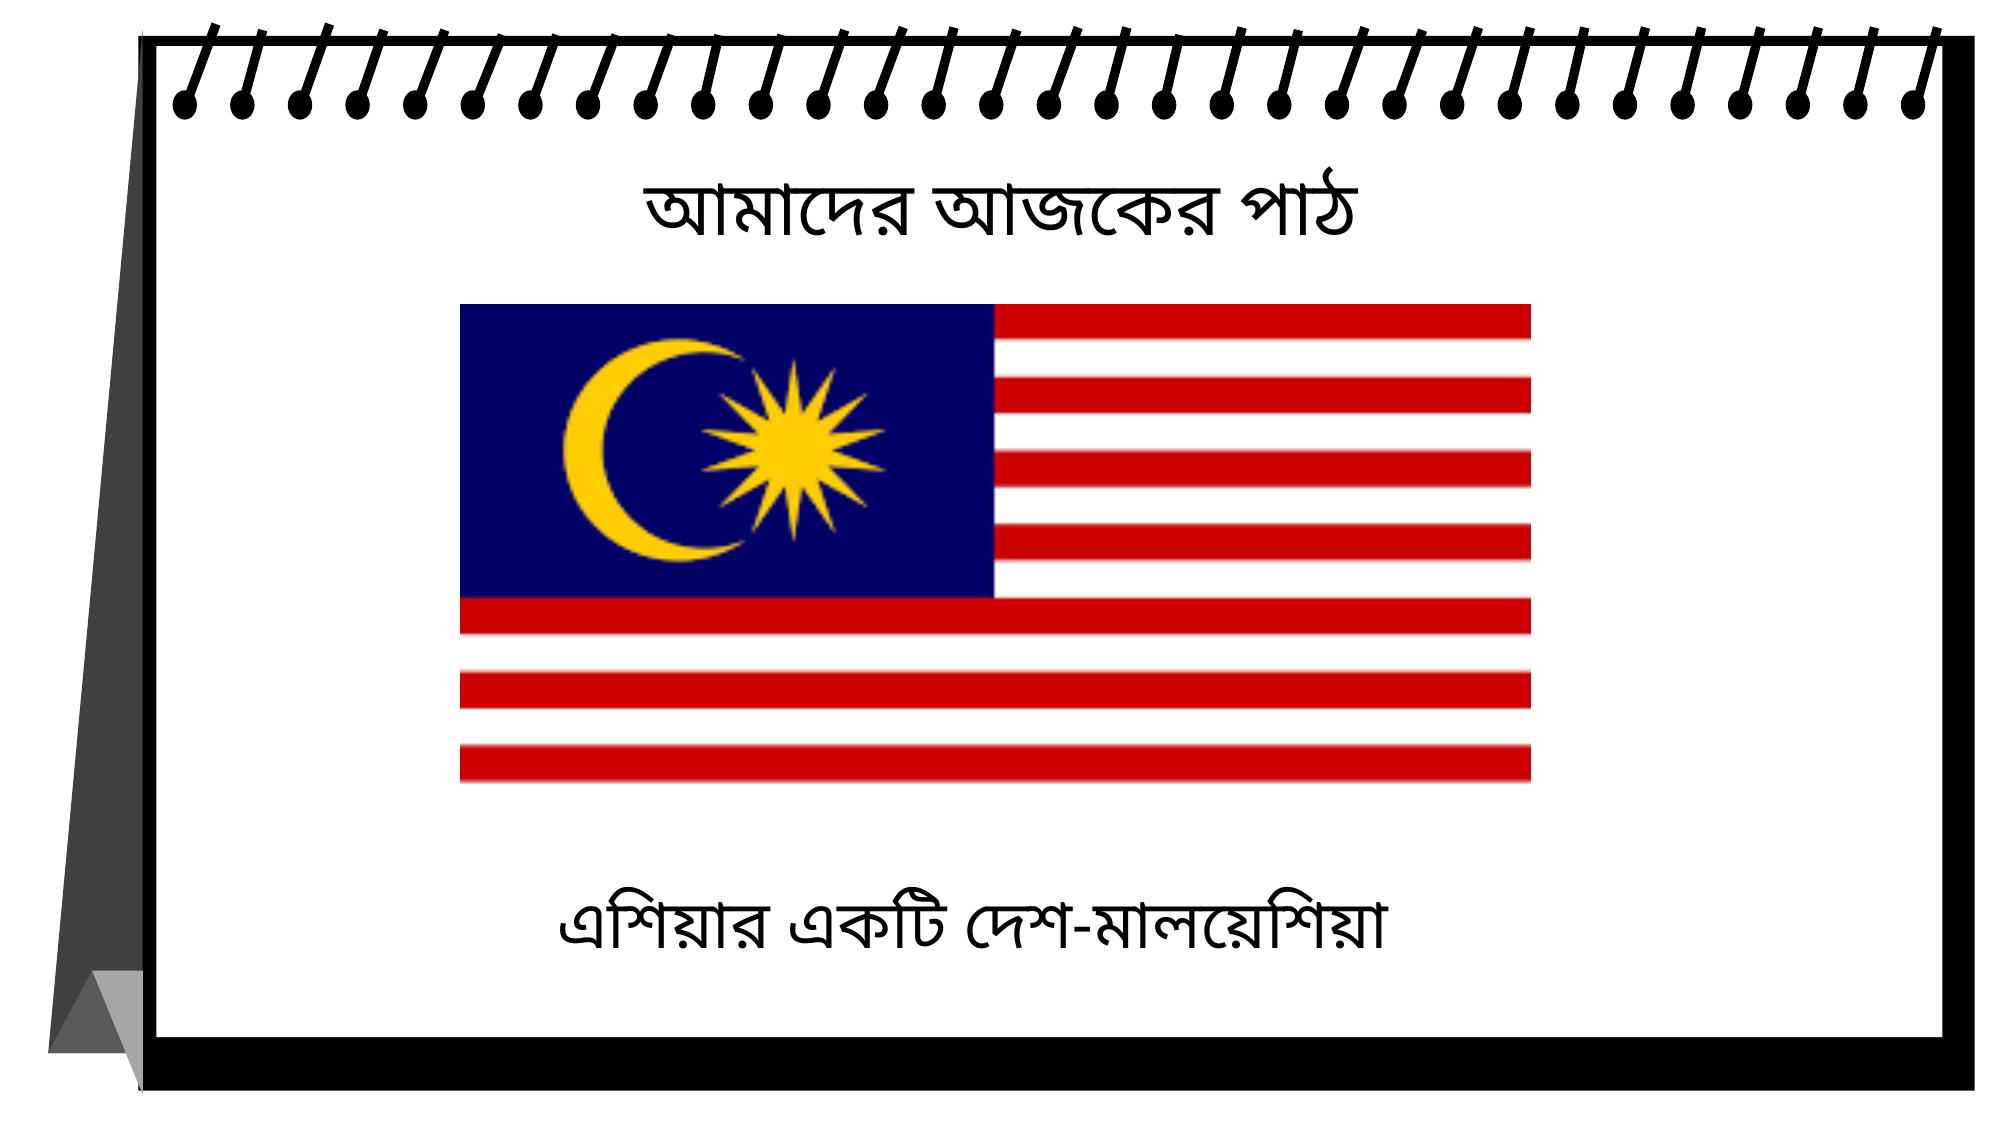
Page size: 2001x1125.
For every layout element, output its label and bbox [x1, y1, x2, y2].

text_box [93, 969, 144, 1096]
text_box [156, 41, 1943, 1034]
picture [460, 304, 1531, 820]
text_box [47, 30, 144, 1050]
text_box [46, 968, 128, 1055]
text_box [155, 45, 1943, 1038]
text_box [172, 24, 1938, 120]
text_box [144, 35, 1976, 1092]
